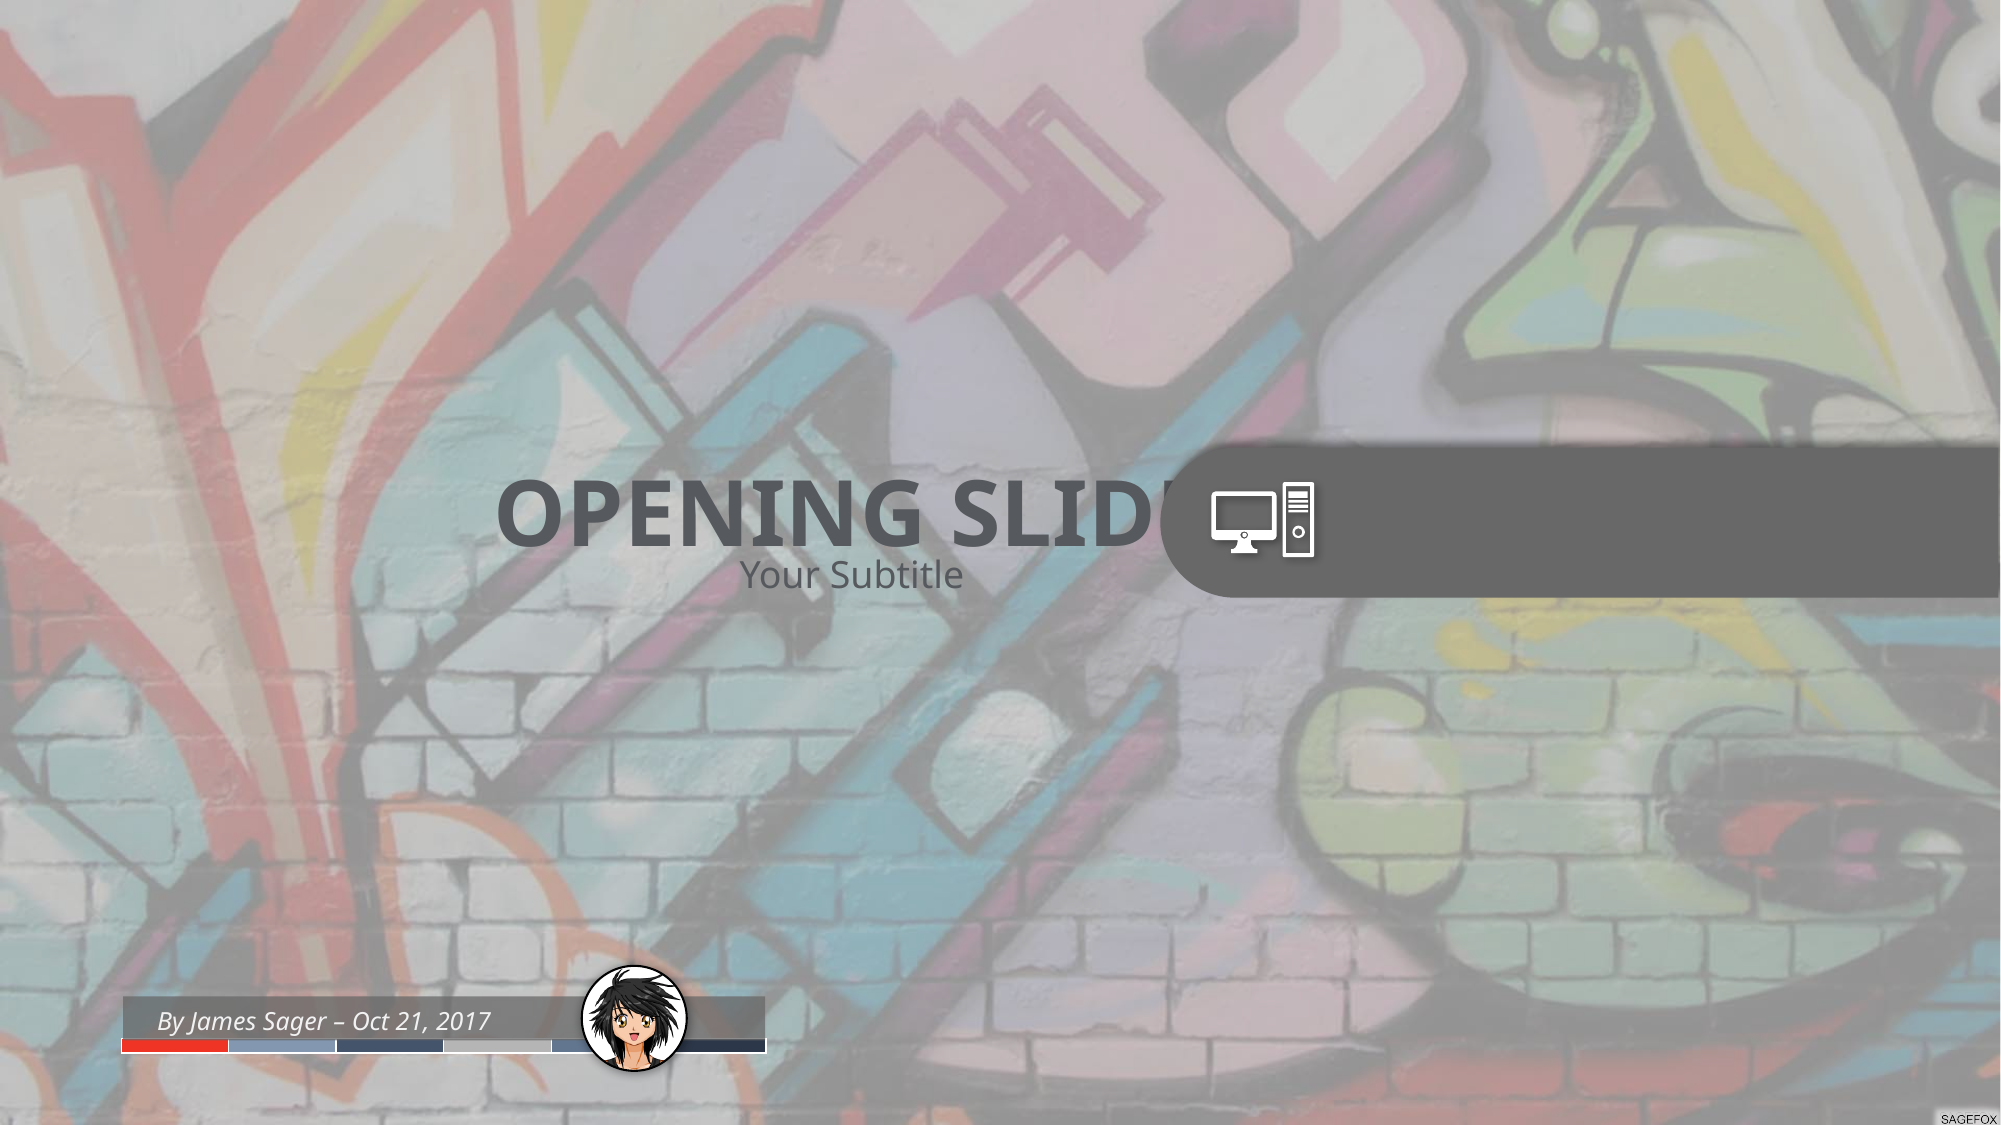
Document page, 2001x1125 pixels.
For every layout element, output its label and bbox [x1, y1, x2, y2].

text_box [1304, 482, 1315, 558]
text_box [1228, 446, 2000, 599]
text_box [399, 447, 1304, 605]
text_box [123, 965, 766, 1071]
picture [1938, 1114, 1999, 1125]
